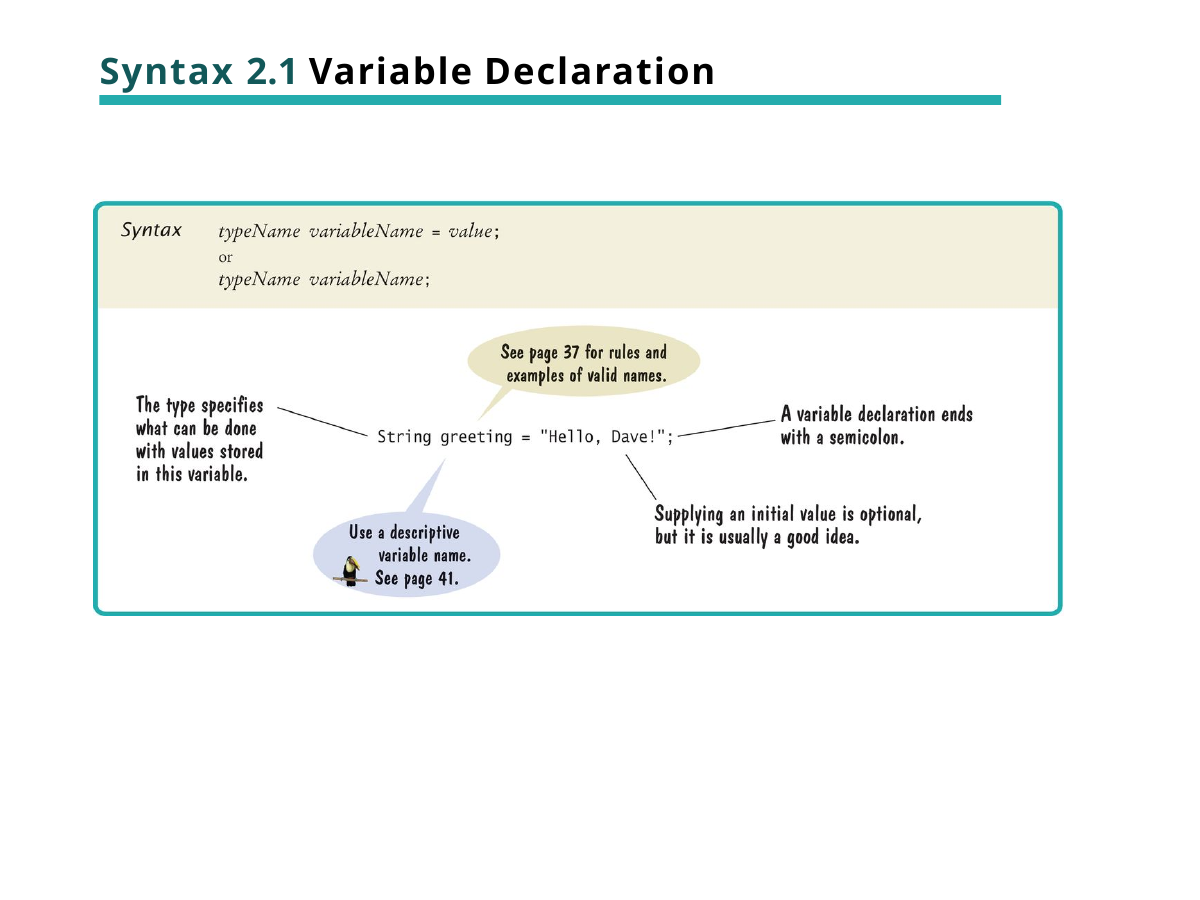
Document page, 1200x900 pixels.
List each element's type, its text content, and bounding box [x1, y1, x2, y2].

picture [93, 199, 1064, 616]
title Syntax 2.1 Variable Declaration [97, 47, 1103, 199]
